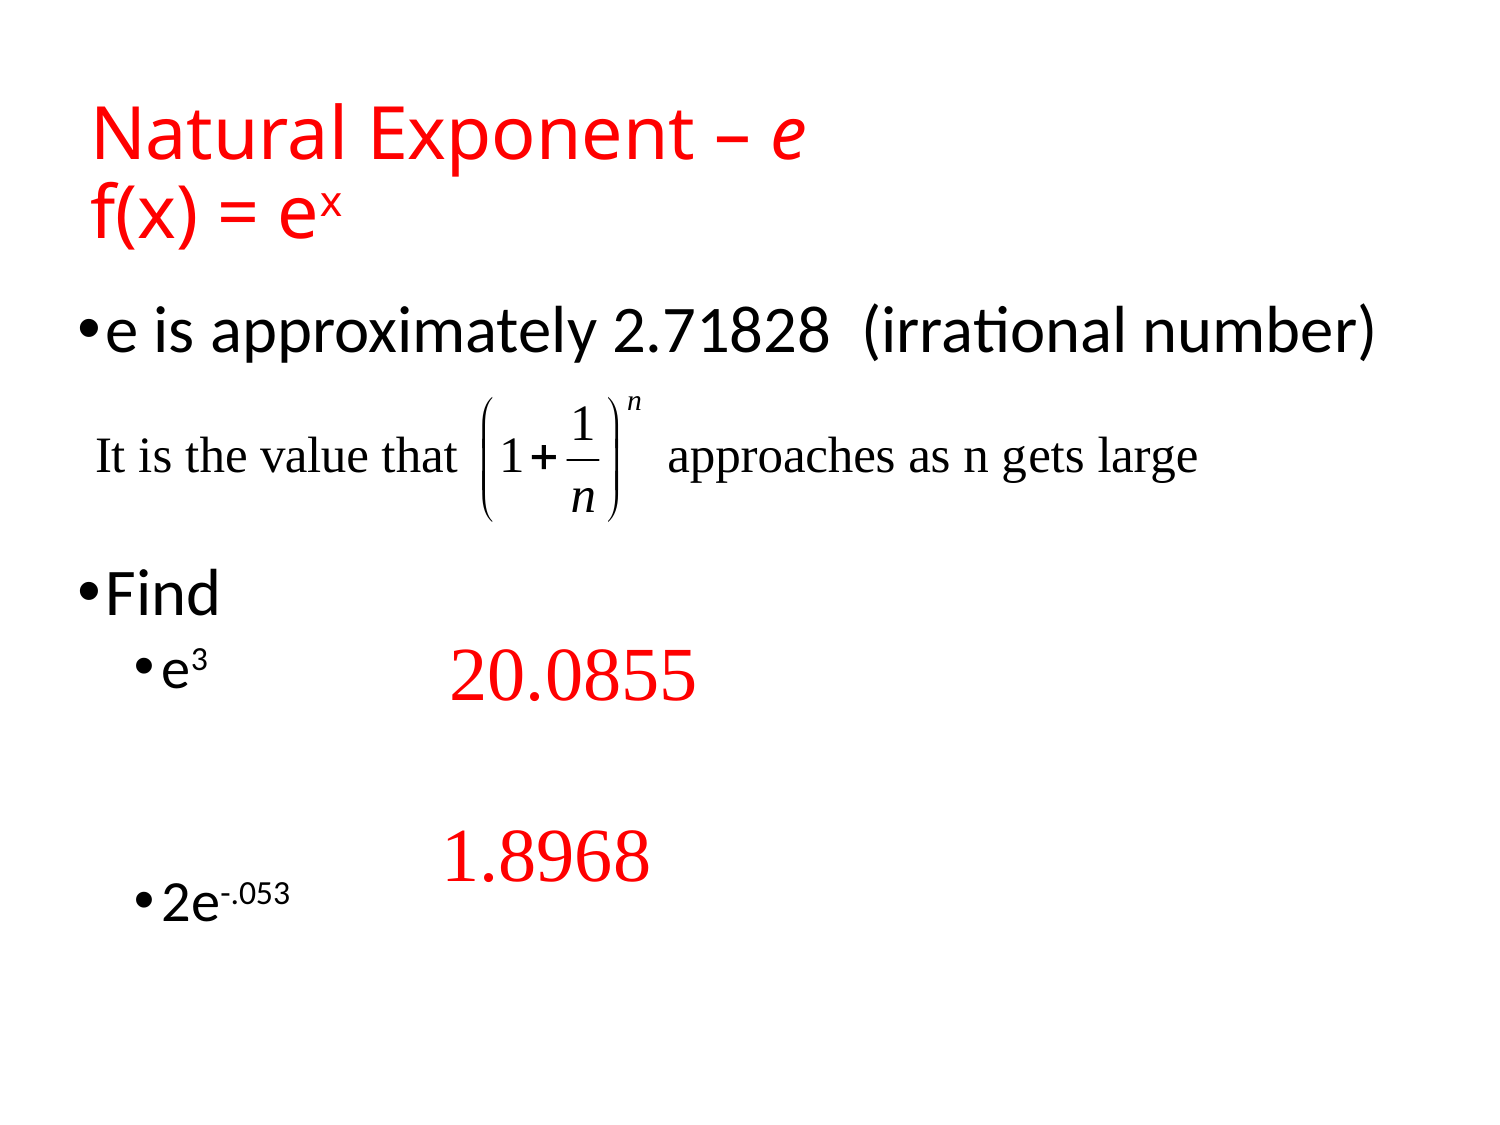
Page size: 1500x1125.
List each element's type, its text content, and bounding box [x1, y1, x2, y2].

list e is approximately 2.71828 (irrational number) Find e3 2e-.053 [62, 287, 1413, 997]
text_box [87, 374, 1208, 533]
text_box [438, 630, 712, 721]
title Natural Exponent – e f(x) = ex [75, 87, 1425, 263]
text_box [438, 811, 661, 901]
